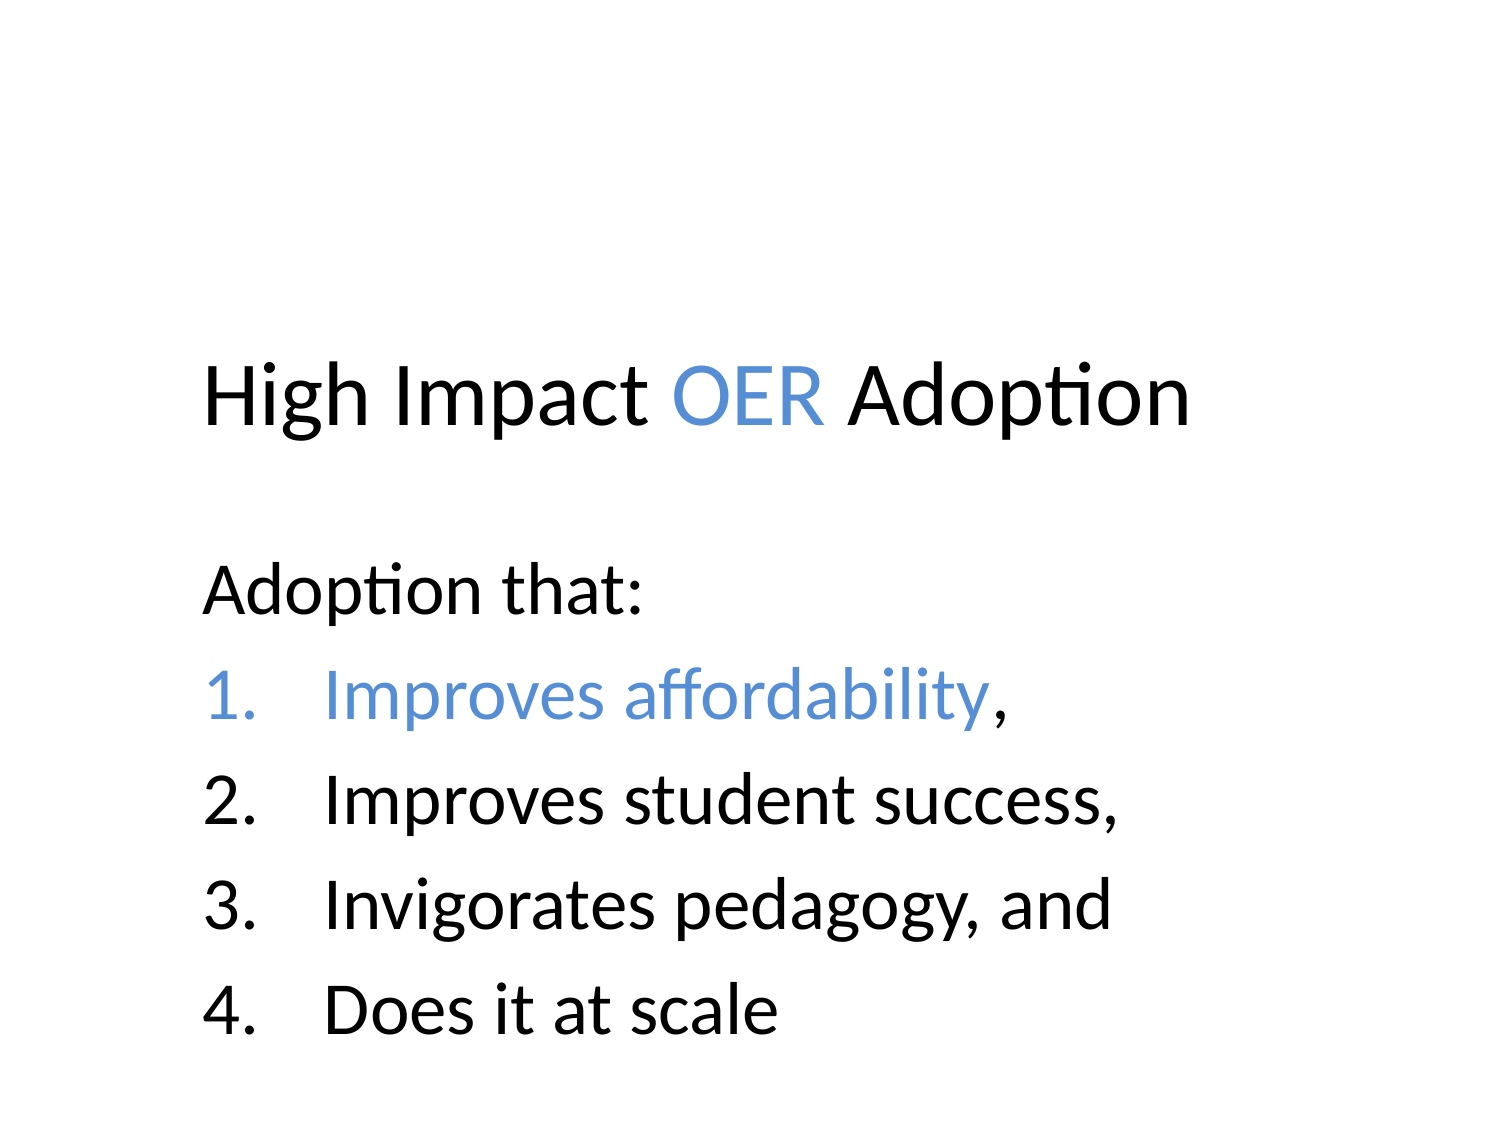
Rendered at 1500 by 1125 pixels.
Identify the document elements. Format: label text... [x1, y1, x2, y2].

title High Impact OER Adoption [187, 268, 1409, 510]
subtitle Adoption that: Improves affordability, Improves student success, Invigorates pedagogy, and Does it at scale [187, 531, 1398, 1102]
